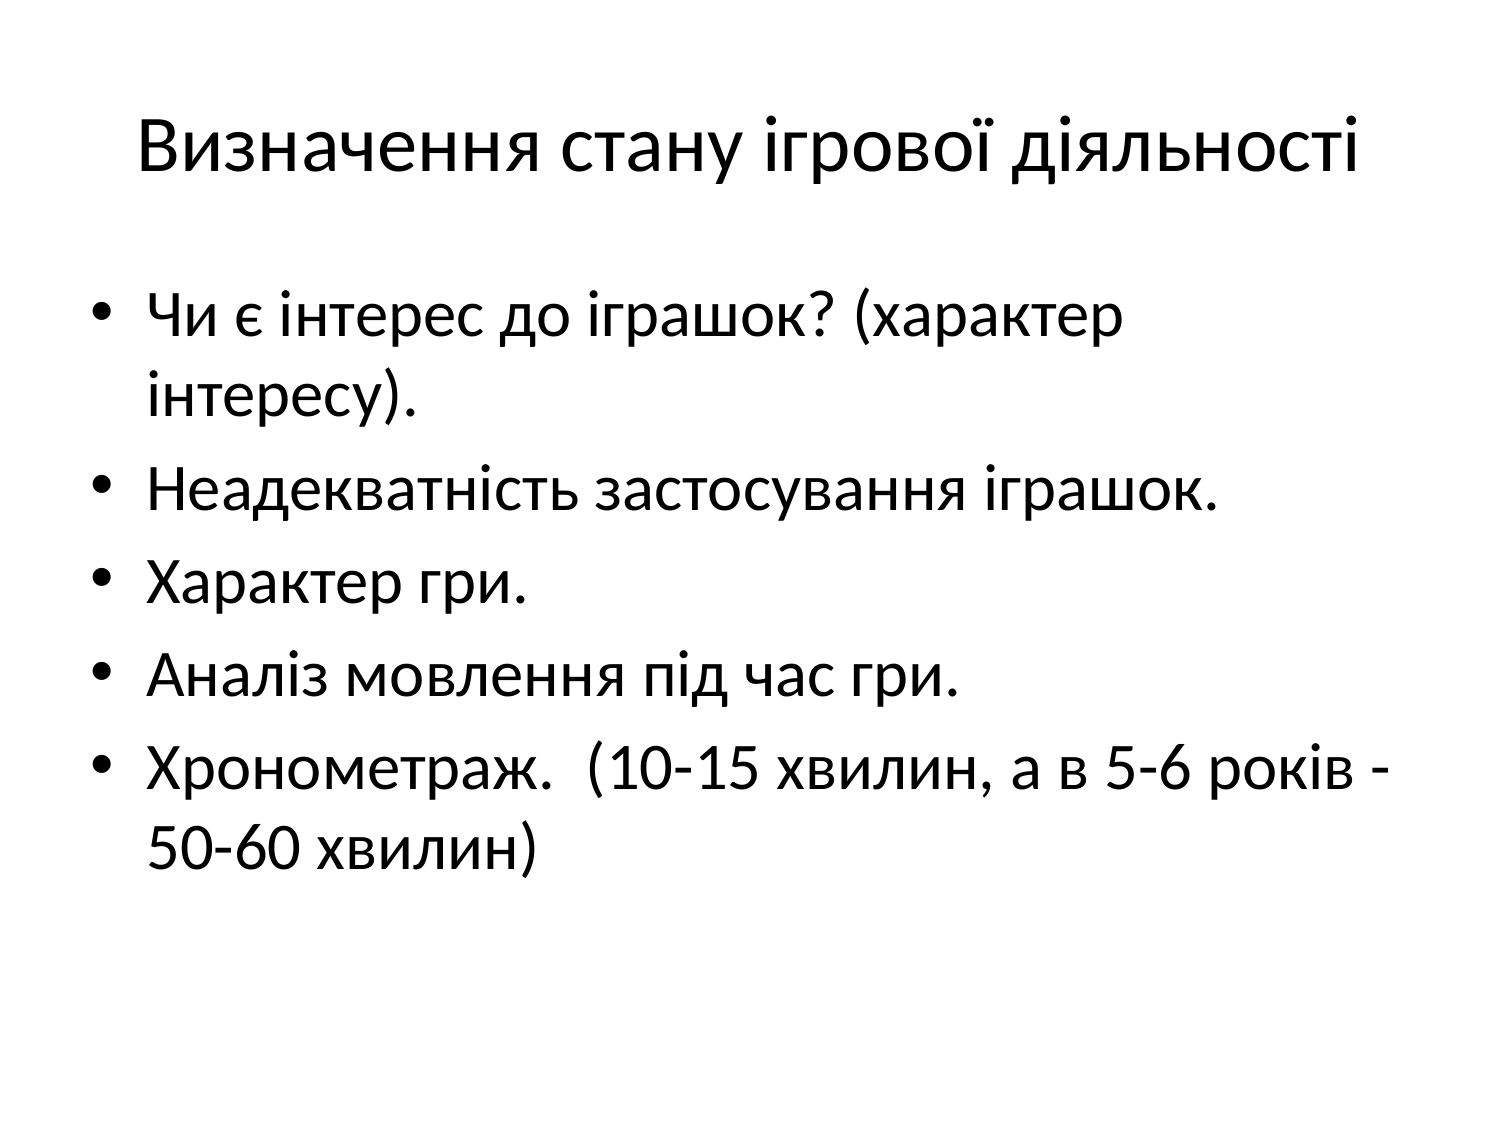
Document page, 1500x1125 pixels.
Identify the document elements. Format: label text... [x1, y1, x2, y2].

list Чи є інтерес до іграшок? (характер інтересу). Неадекватність застосування іграшок. Характер гри. Аналіз мовлення під час гри. Хронометраж. (10-15 хвилин, а в 5-6 років - 50-60 хвилин) [75, 262, 1425, 1005]
title Визначення стану ігрової діяльності [75, 45, 1425, 233]
